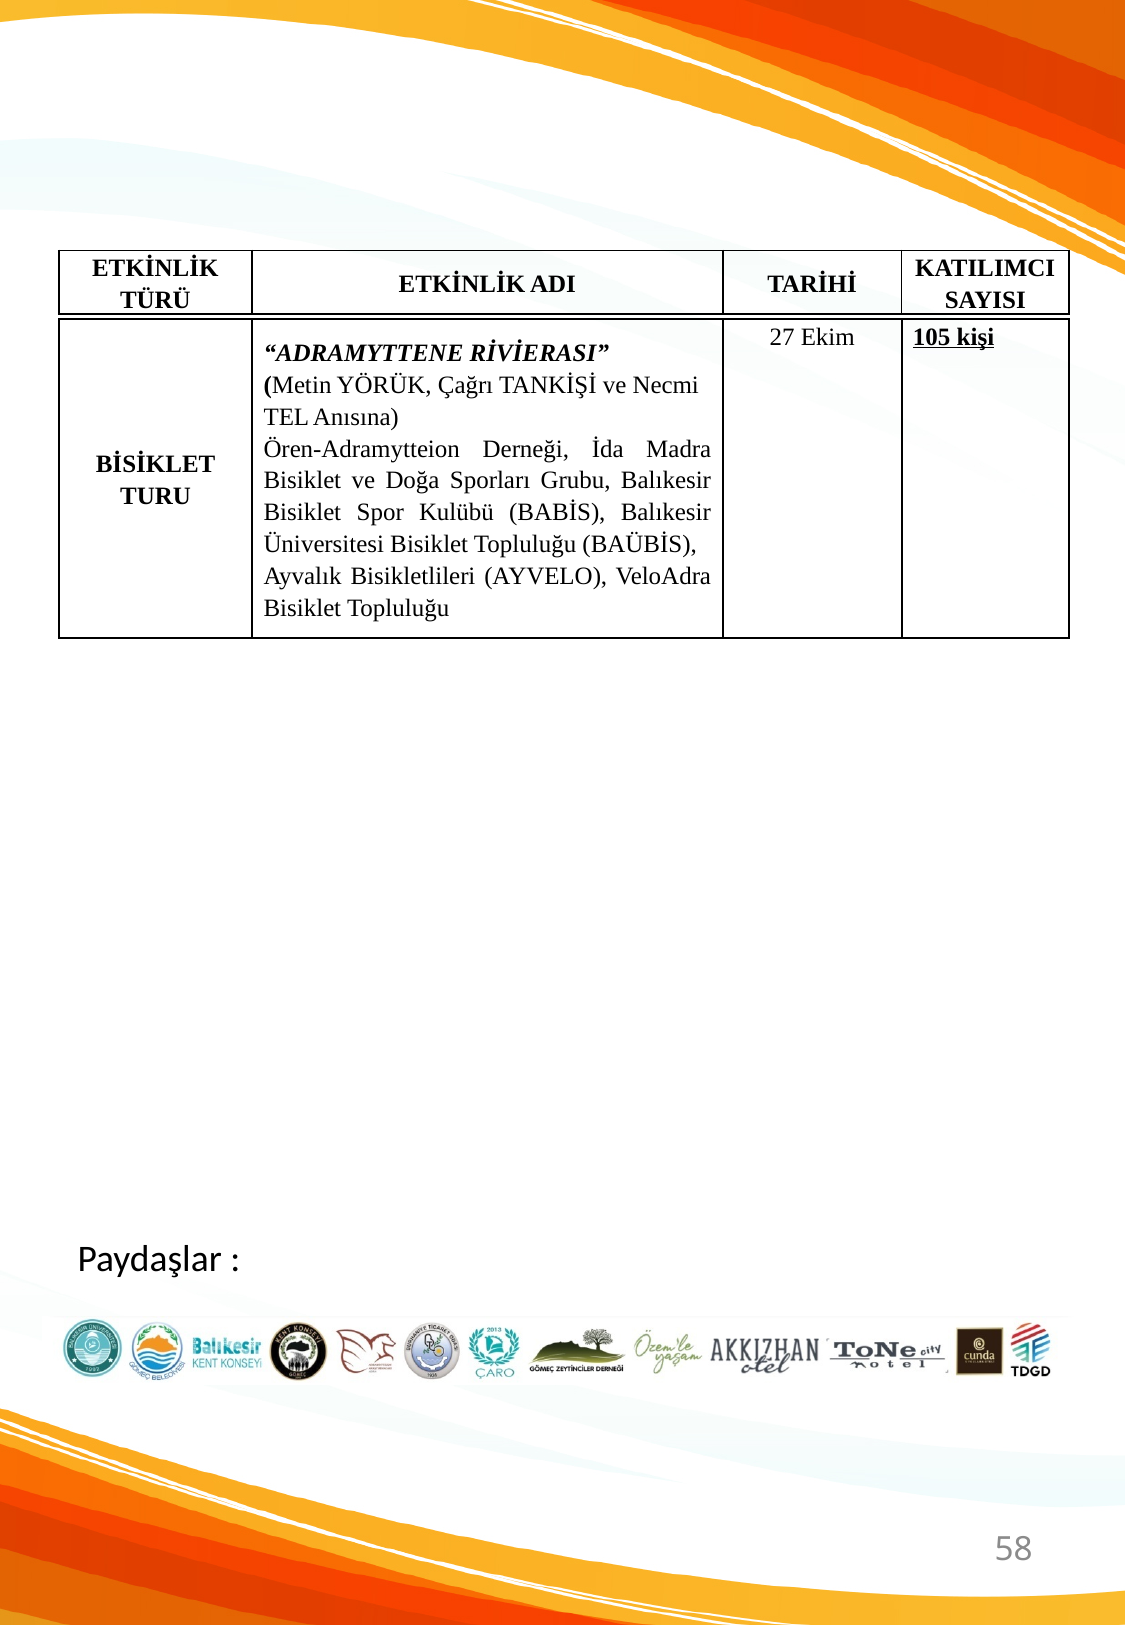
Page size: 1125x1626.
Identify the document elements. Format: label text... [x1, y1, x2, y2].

table_header 105 kişi [903, 320, 1068, 637]
table_header BİSİKLET TURU [60, 320, 251, 637]
slide_number 58 [794, 1506, 1048, 1593]
table_header “ADRAMYTTENE RİVİERASI” (Metin YÖRÜK, Çağrı TANKİŞİ ve Necmi TEL Anısına) Ören-Adramytteion Derneği, İda Madra Bisiklet ve Doğa Sporları Grubu, Balıkesir Bisiklet Spor Kulübü (BABİS), Balıkesir Üniversitesi Bisiklet Topluluğu (BAÜBİS), Ayvalık Bisikletlileri (AYVELO), VeloAdra Bisiklet Topluluğu [253, 320, 722, 637]
table_header TARİHİ [724, 251, 901, 313]
table_header KATILIMCI SAYISI [902, 251, 1068, 313]
table_header 27 Ekim [724, 320, 901, 637]
table_header ETKİNLİK TÜRÜ [60, 251, 251, 313]
table_header ETKİNLİK ADI [253, 251, 722, 313]
text_box Paydaşlar : [63, 1226, 264, 1286]
picture [0, 0, 1125, 1625]
